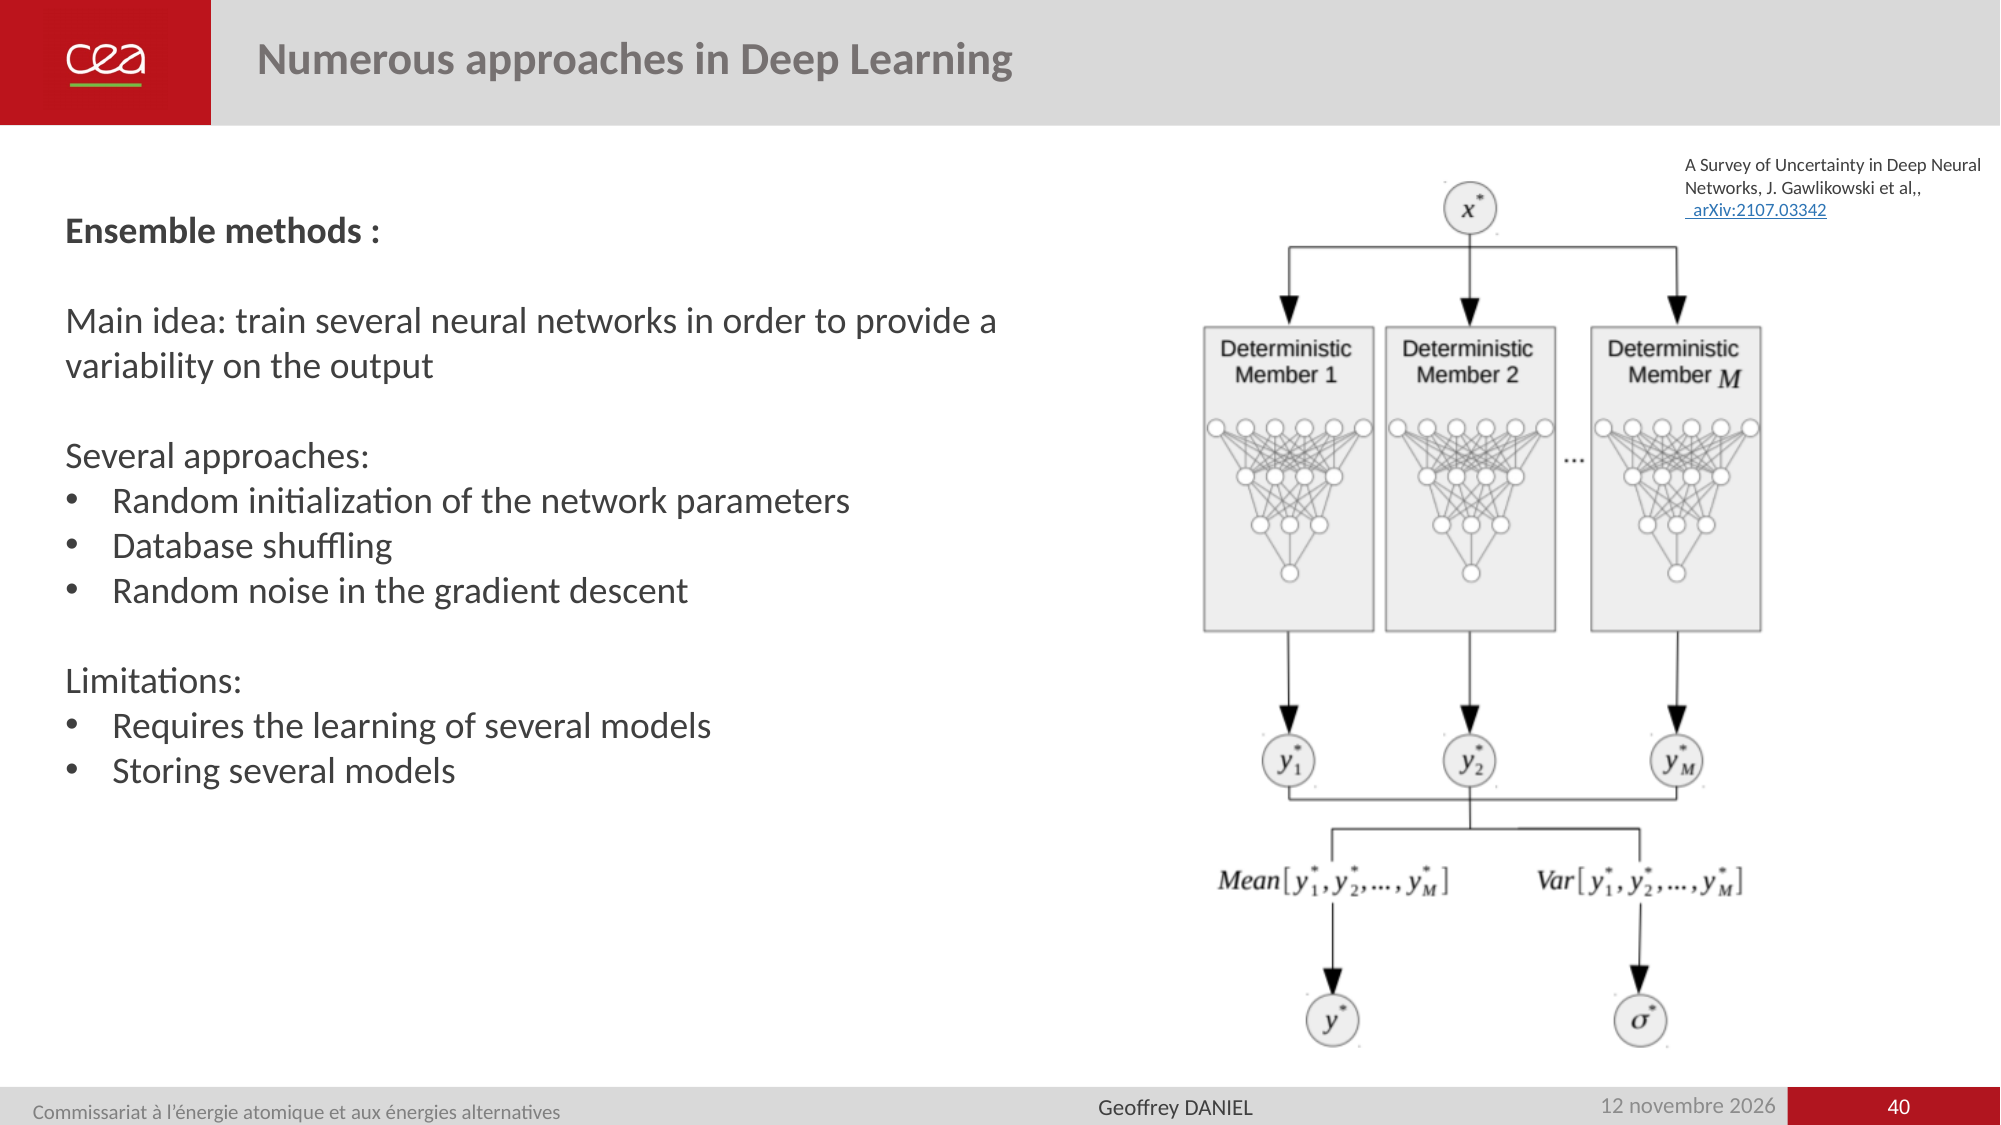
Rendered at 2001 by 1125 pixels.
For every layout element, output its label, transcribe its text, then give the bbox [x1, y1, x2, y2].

text_box Numerous approaches in Deep Learning [242, 32, 1204, 95]
text_box 40 [1830, 1093, 1968, 1119]
text_box Ensemble methods : Main idea: train several neural networks in order to provide a variability on the output Several approaches: Random initialization of the network parameters Database shuffling Random noise in the gradient descent Limitations: Requires the learning of several models Storing several models [50, 198, 1122, 979]
text_box A Survey of Uncertainty in Deep Neural Networks, J. Gawlikowski et al,, arXiv:2107.03342 [1670, 145, 2000, 328]
picture [1185, 176, 1783, 1053]
picture [43, 8, 168, 110]
